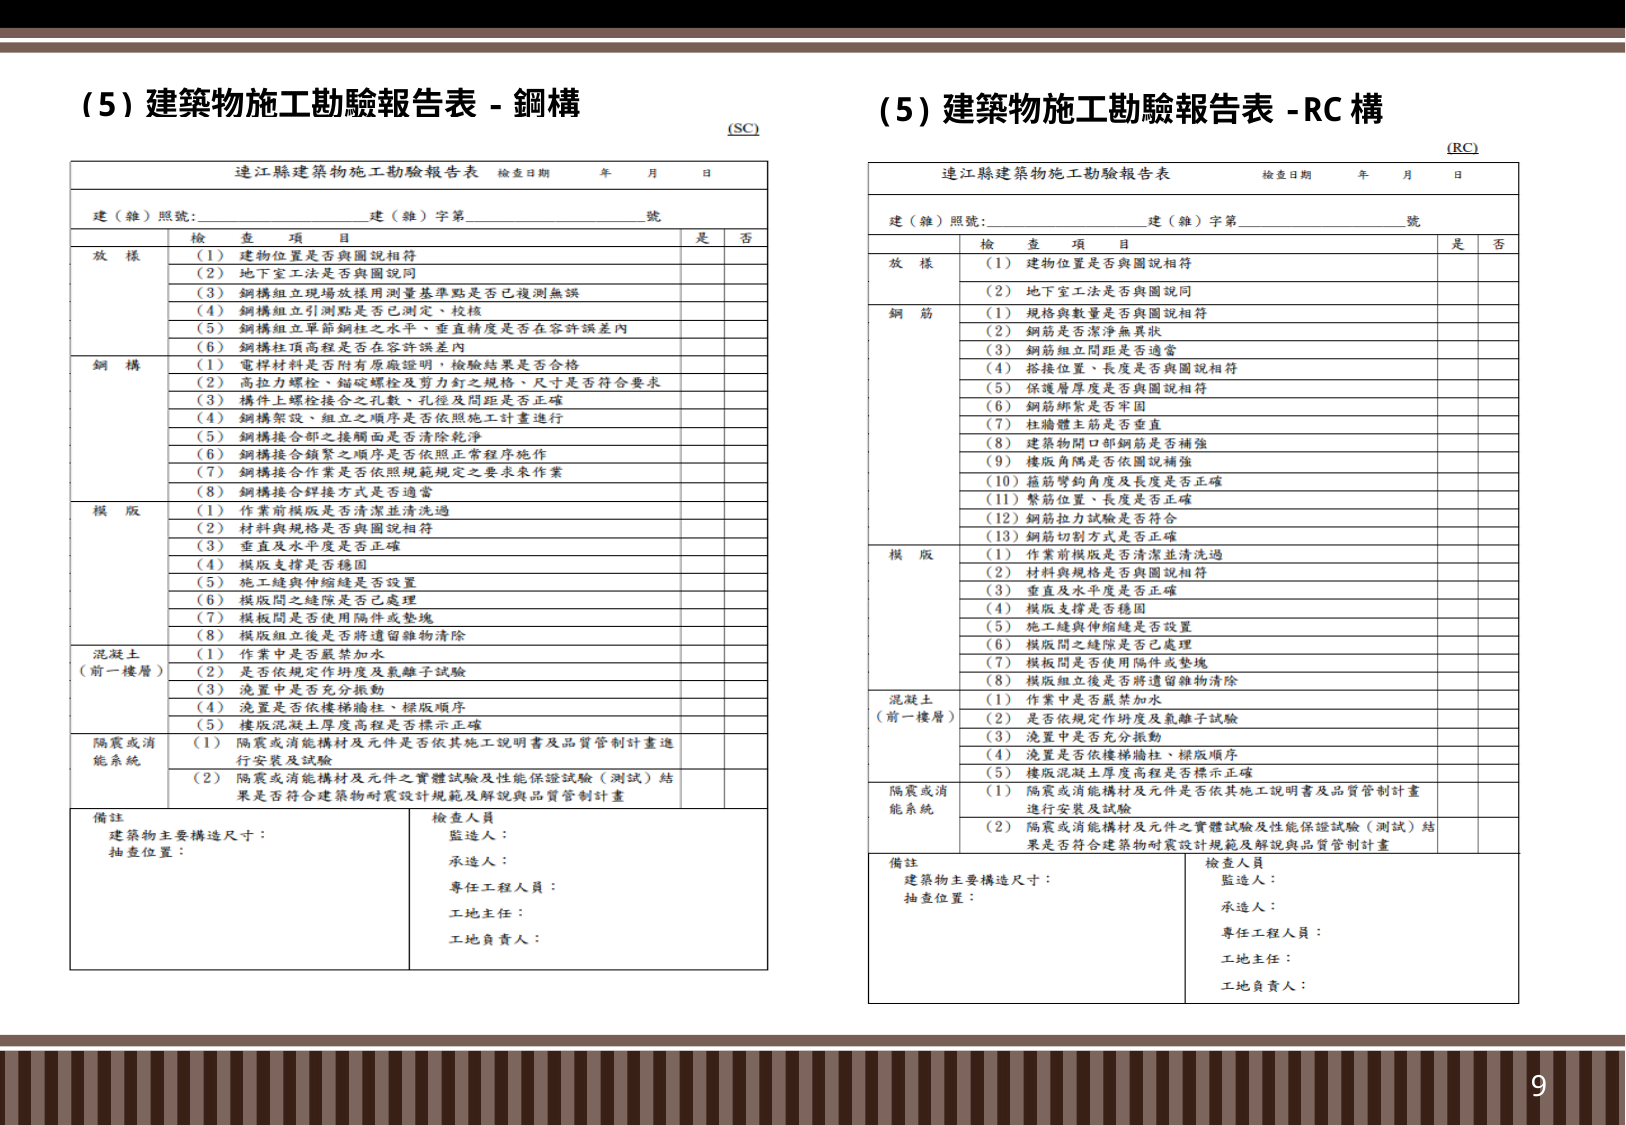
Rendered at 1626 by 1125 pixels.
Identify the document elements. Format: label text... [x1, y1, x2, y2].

picture [62, 117, 790, 985]
slide_number 9 [1414, 1061, 1563, 1114]
text_box (5)建築物施工勘驗報告表-RC構 [859, 80, 1470, 128]
picture [859, 128, 1534, 1021]
text_box (5)建築物施工勘驗報告表-鋼構 [62, 75, 707, 117]
